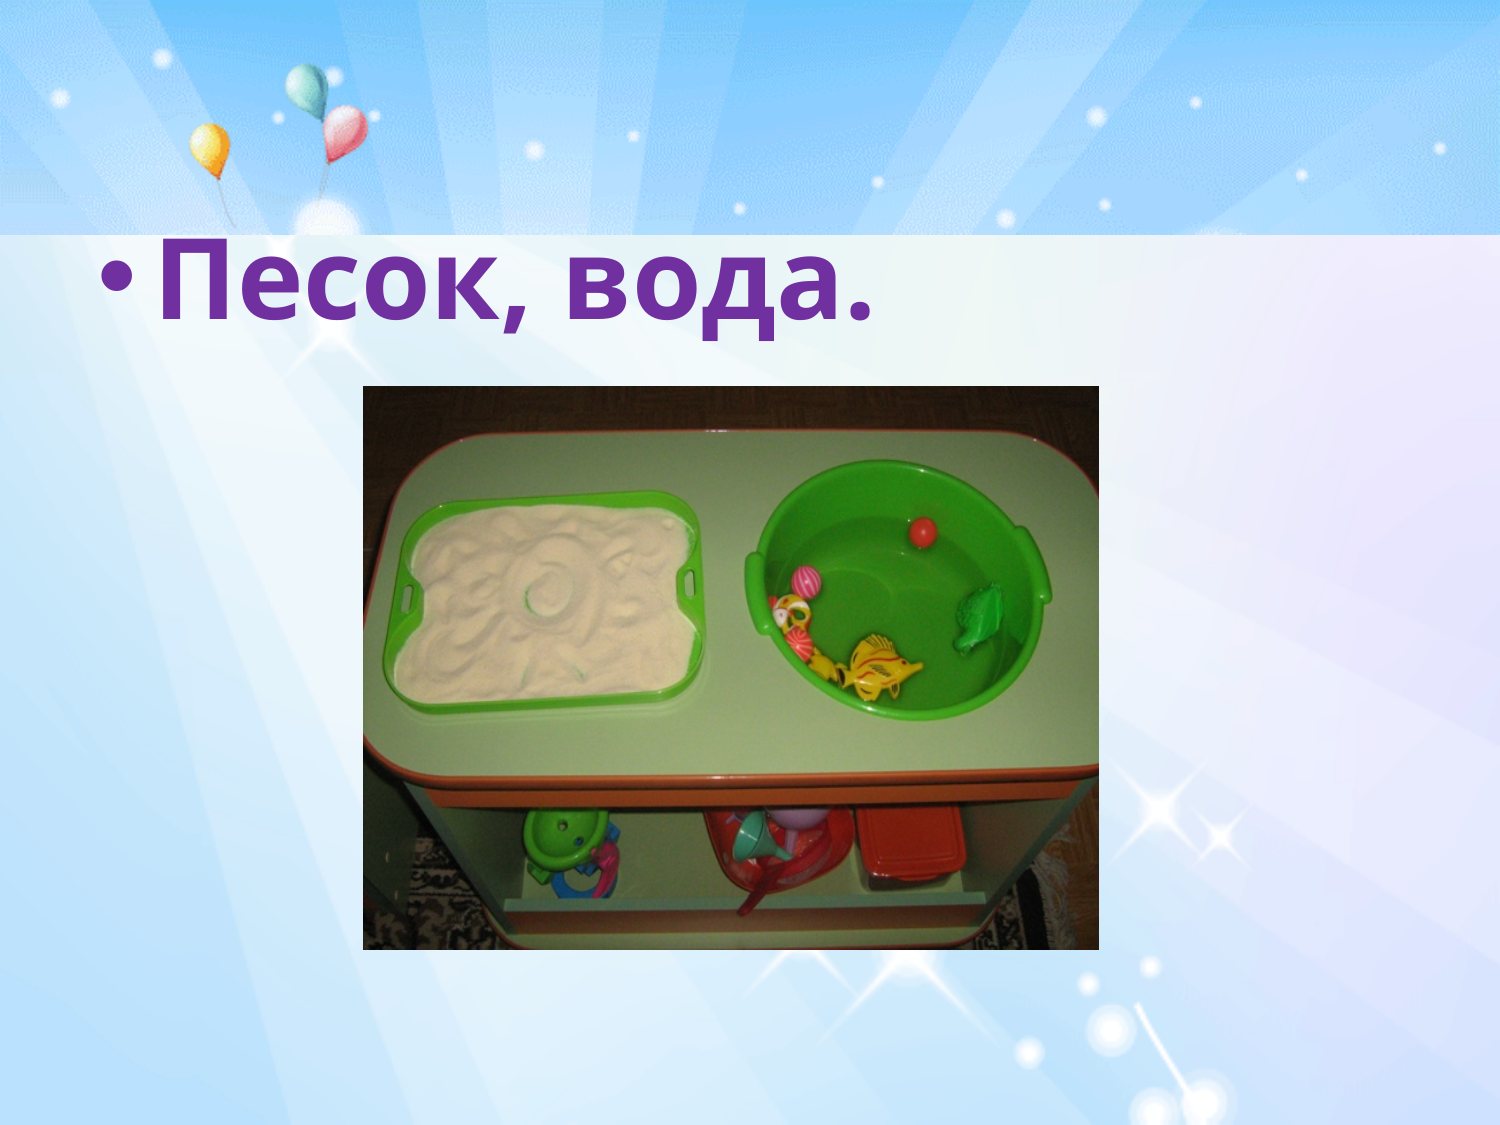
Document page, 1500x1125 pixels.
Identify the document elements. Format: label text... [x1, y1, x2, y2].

picture [0, 0, 1500, 1125]
list Песок, вода. [81, 198, 1027, 942]
